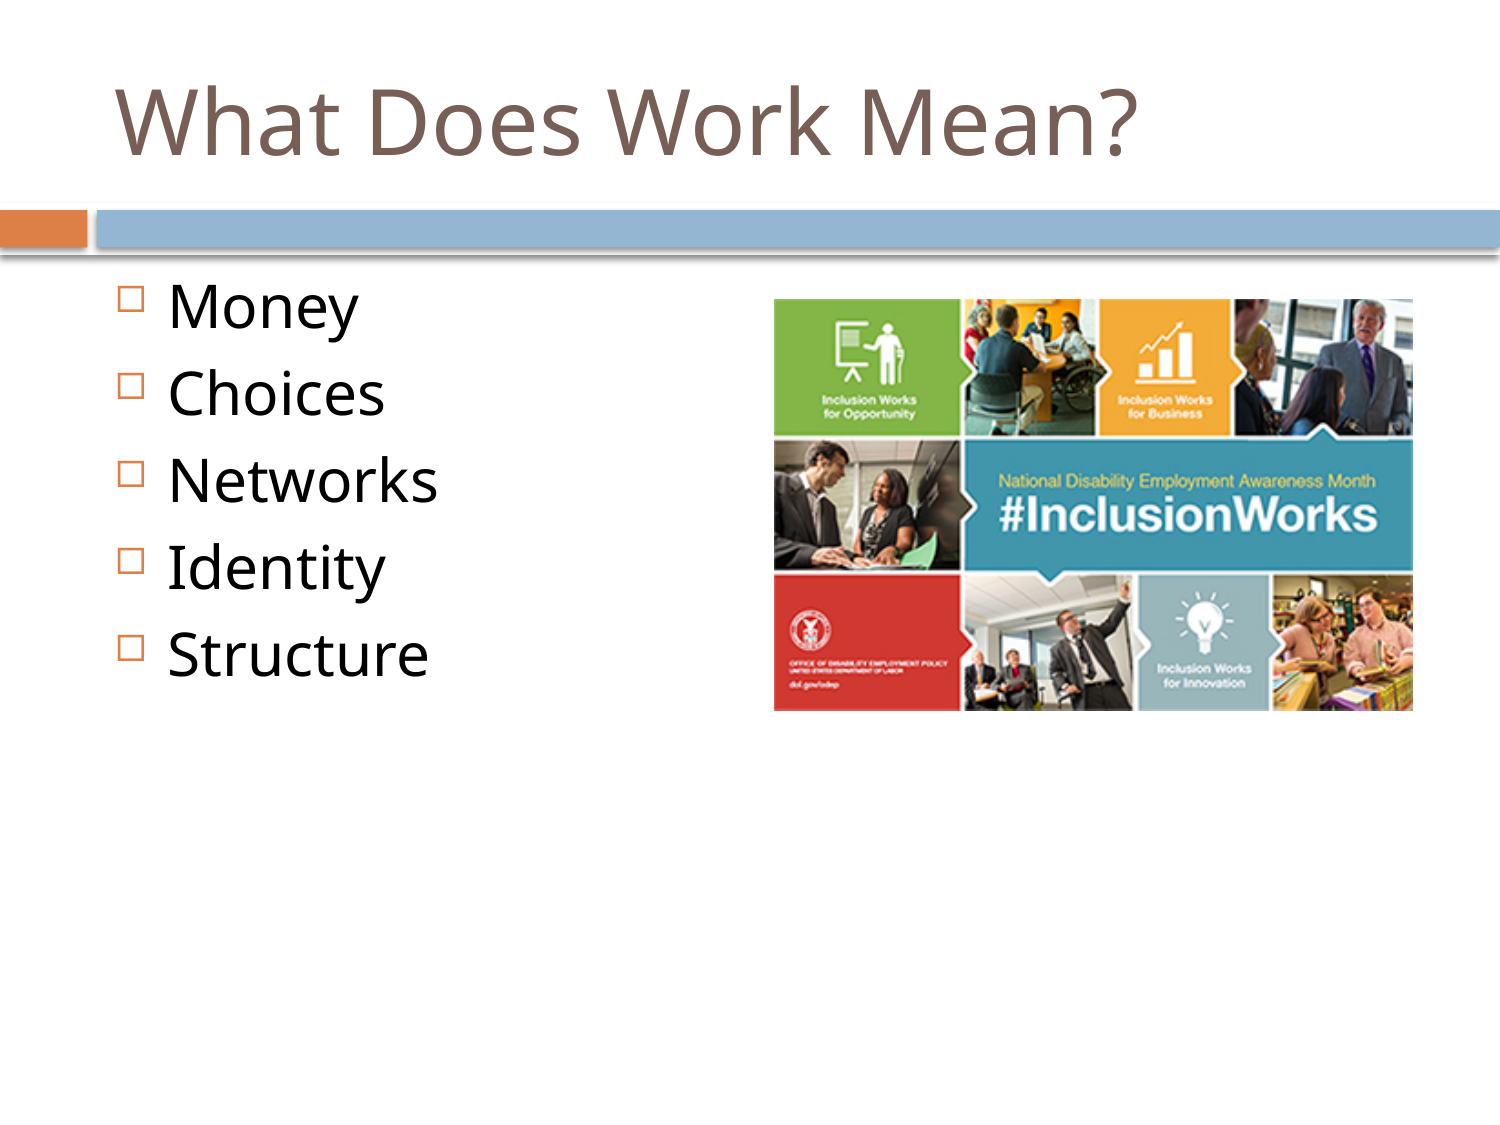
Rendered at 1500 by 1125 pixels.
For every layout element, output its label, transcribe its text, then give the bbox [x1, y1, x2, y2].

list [774, 299, 1413, 711]
list Money Choices Networks Identity Structure [99, 260, 738, 1011]
title What Does Work Mean? [99, 37, 1438, 200]
